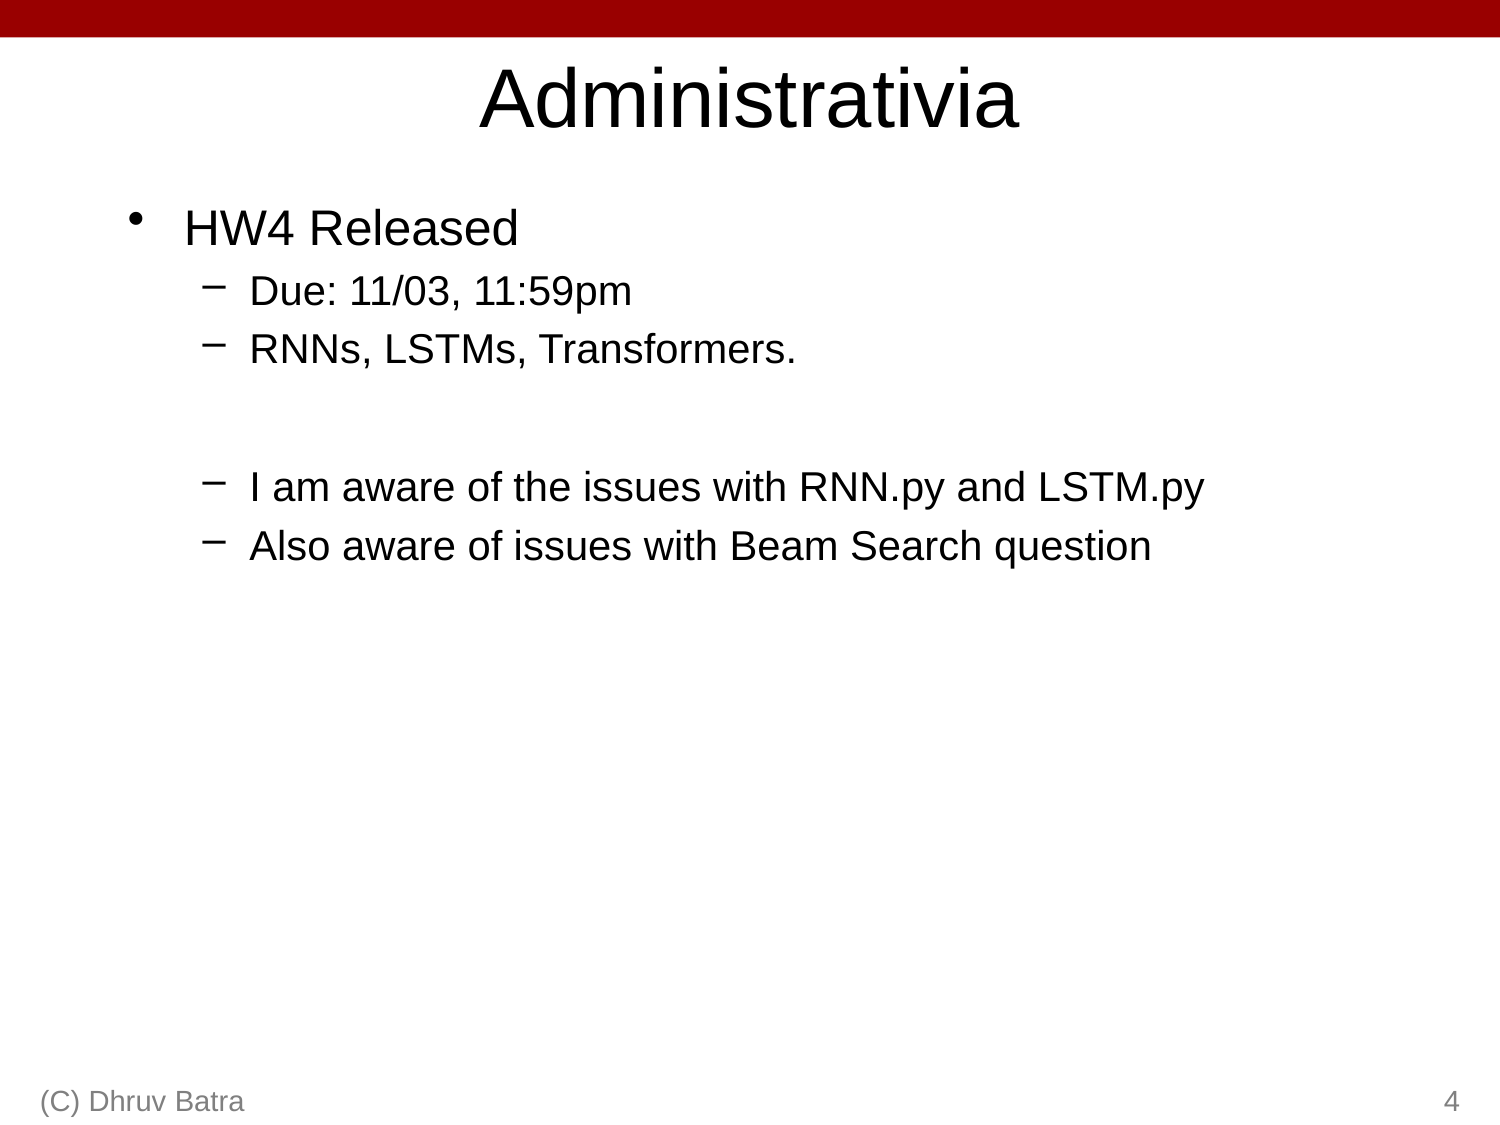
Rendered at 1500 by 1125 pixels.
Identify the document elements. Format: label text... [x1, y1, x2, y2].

list HW4 Released Due: 11/03, 11:59pm RNNs, LSTMs, Transformers. I am aware of the issues with RNN.py and LSTM.py Also aware of issues with Beam Search question [112, 187, 1388, 1051]
footer (C) Dhruv Batra [24, 1049, 501, 1125]
slide_number 4 [1162, 1049, 1476, 1125]
title Administrativia [112, 37, 1388, 151]
